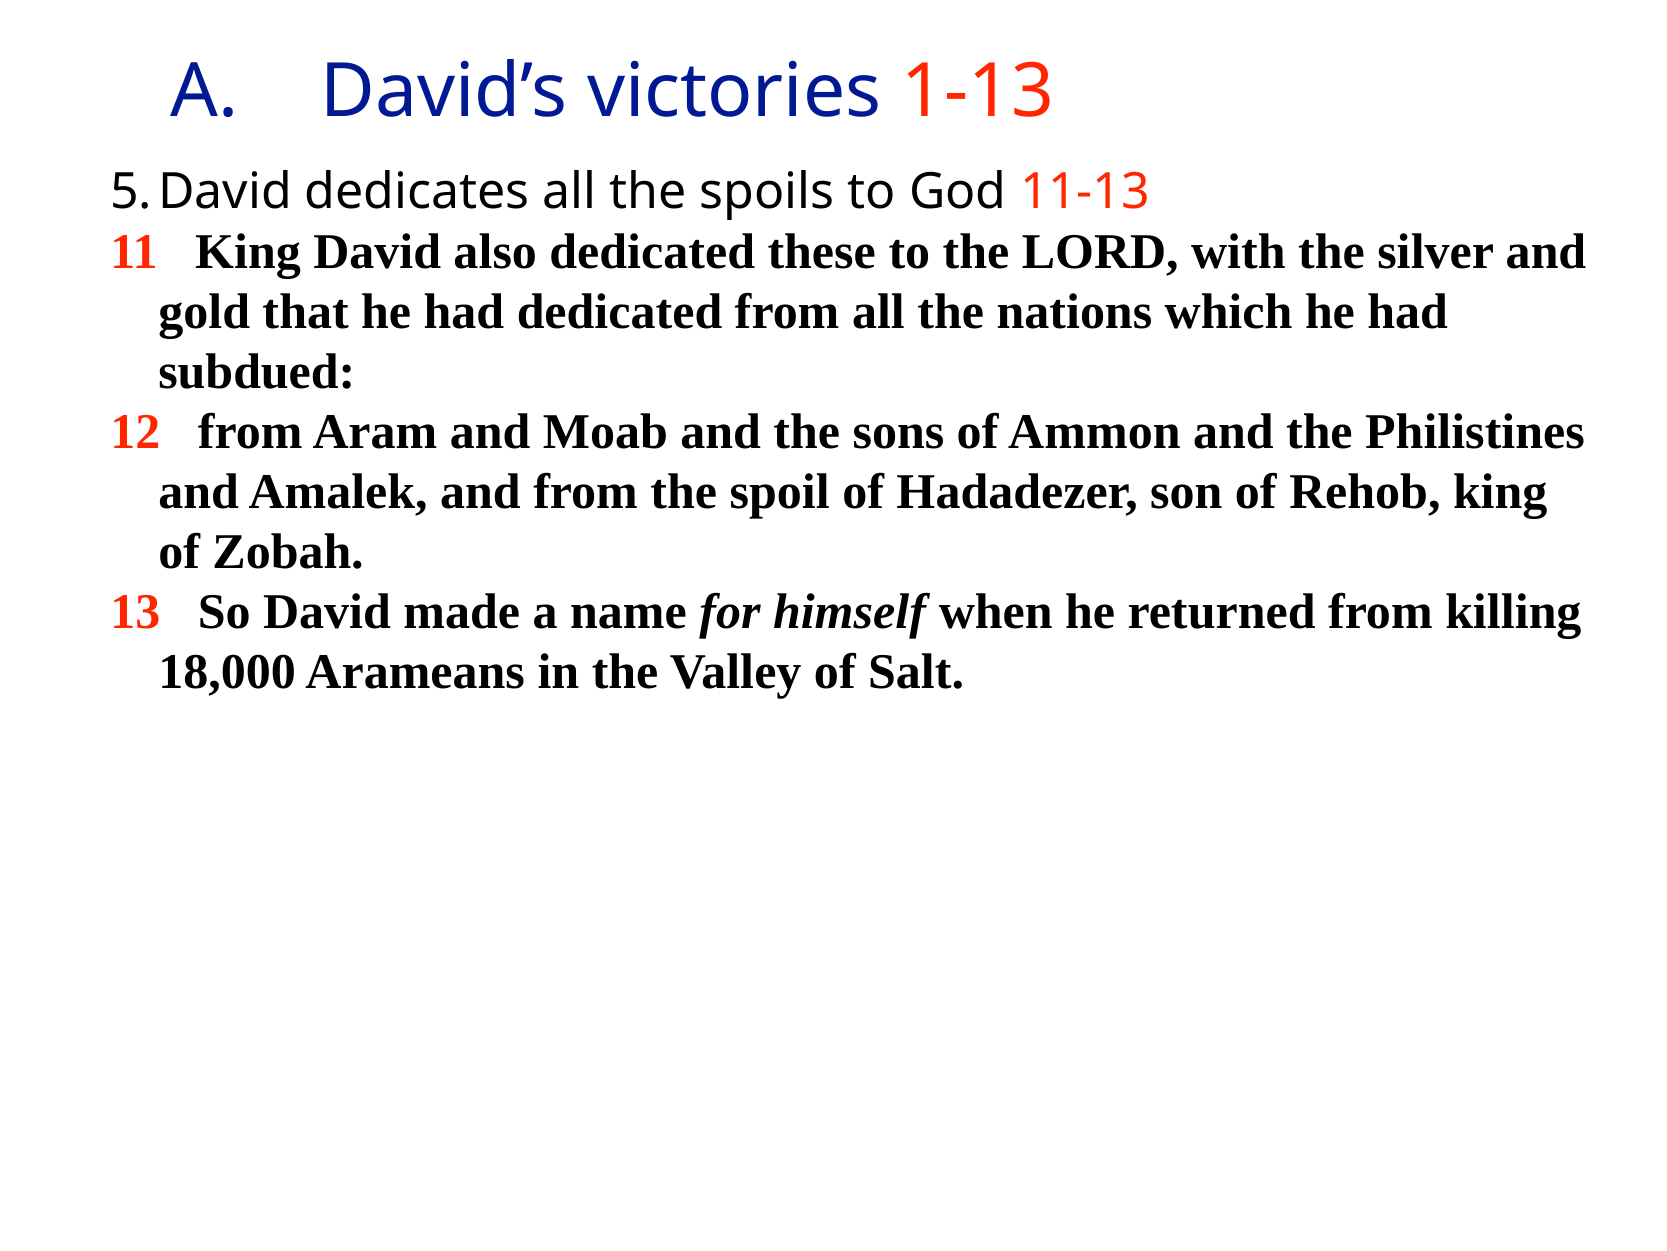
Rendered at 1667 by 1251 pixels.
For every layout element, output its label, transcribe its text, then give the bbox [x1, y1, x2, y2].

title A. David’s victories 1-13 [161, 32, 1505, 149]
list 5. David dedicates all the spoils to God 11-13 11 King David also dedicated these to the LORD, with the silver and gold that he had dedicated from all the nations which he had subdued: 12 from Aram and Moab and the sons of Ammon and the Philistines and Amalek, and from the spoil of Hadadezer, son of Rehob, king of Zobah. 13 So David made a name for himself when he returned from killing 18,000 Arameans in the Valley of Salt. [59, 149, 1609, 1250]
